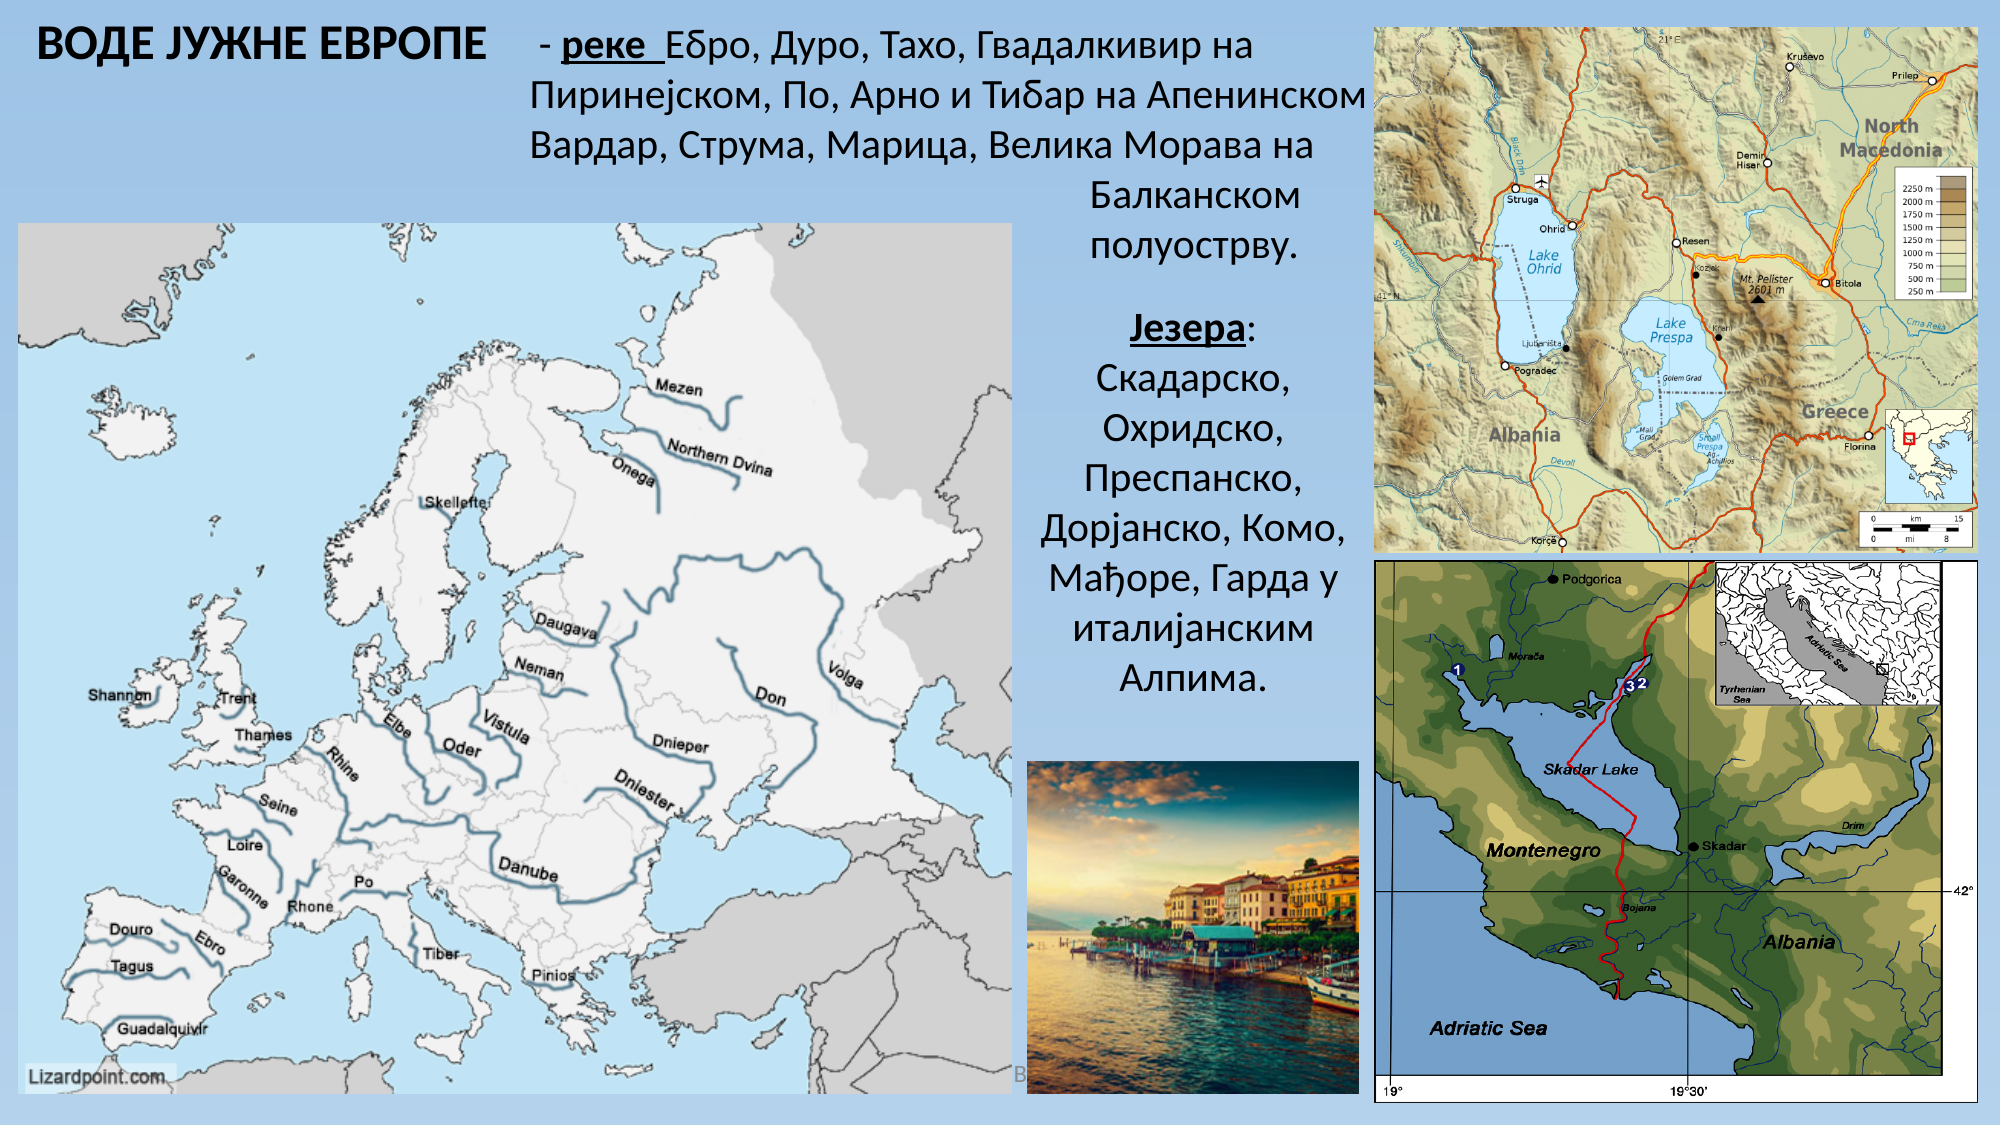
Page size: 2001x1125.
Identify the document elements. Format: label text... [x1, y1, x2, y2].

picture [18, 223, 1012, 1094]
text_box ВОДЕ ЈУЖНЕ ЕВРОПЕ [0, 1, 533, 77]
text_box Језера: Скадарско, Охридско, Преспанско, Дорјанско, Комо, Мађоре, Гарда у италијанским Алпима. [1012, 292, 1376, 708]
picture [1374, 560, 1978, 1103]
picture [1374, 27, 1978, 553]
text_box - реке Ебро, Дуро, Тахо, Гвадалкивир на Пиринејском, По, Арно и Тибар на Апенинском Вардар, Струма, Марица, Велика Морава на Балканском полуострву. [495, 9, 1400, 275]
picture [1027, 761, 1359, 1094]
footer Гордана Васић [662, 1042, 1338, 1103]
